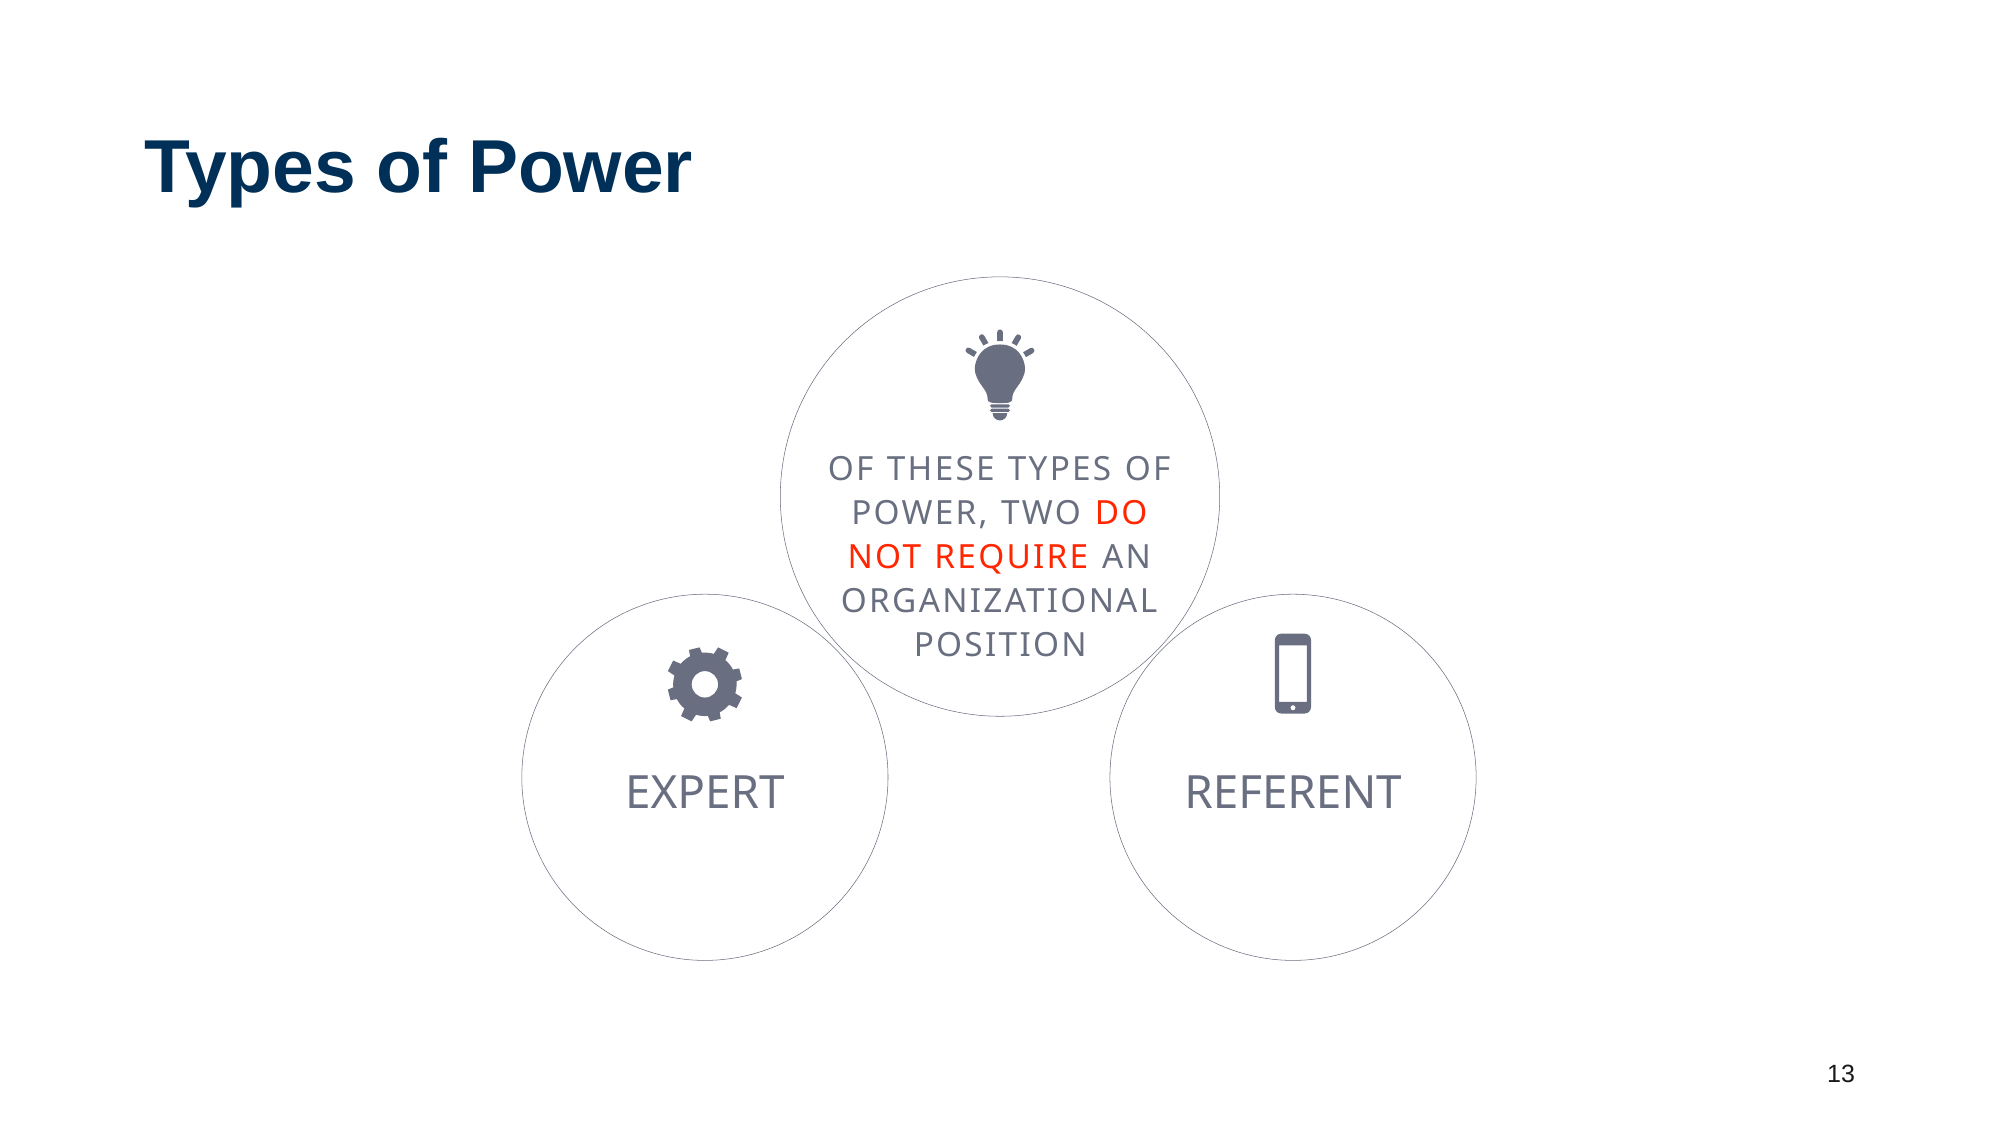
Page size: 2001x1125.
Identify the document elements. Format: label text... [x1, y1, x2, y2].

text_box [1023, 347, 1035, 358]
text_box EXPERT [573, 762, 837, 858]
slide_number 13 [1817, 1050, 1863, 1095]
text_box [992, 413, 1008, 421]
text_box [865, 670, 1135, 717]
text_box [1011, 334, 1022, 346]
text_box REFERENT [1161, 762, 1425, 858]
text_box [1109, 594, 1477, 961]
text_box [965, 347, 977, 357]
text_box [780, 276, 1220, 602]
text_box [997, 329, 1003, 342]
text_box [979, 334, 989, 346]
text_box [667, 647, 742, 722]
title Types of Power [136, 59, 1863, 278]
text_box Of these Types of Power, two do not require an organizational position [807, 435, 1194, 670]
text_box [1274, 633, 1312, 714]
text_box [521, 594, 889, 961]
text_box [974, 344, 1026, 412]
